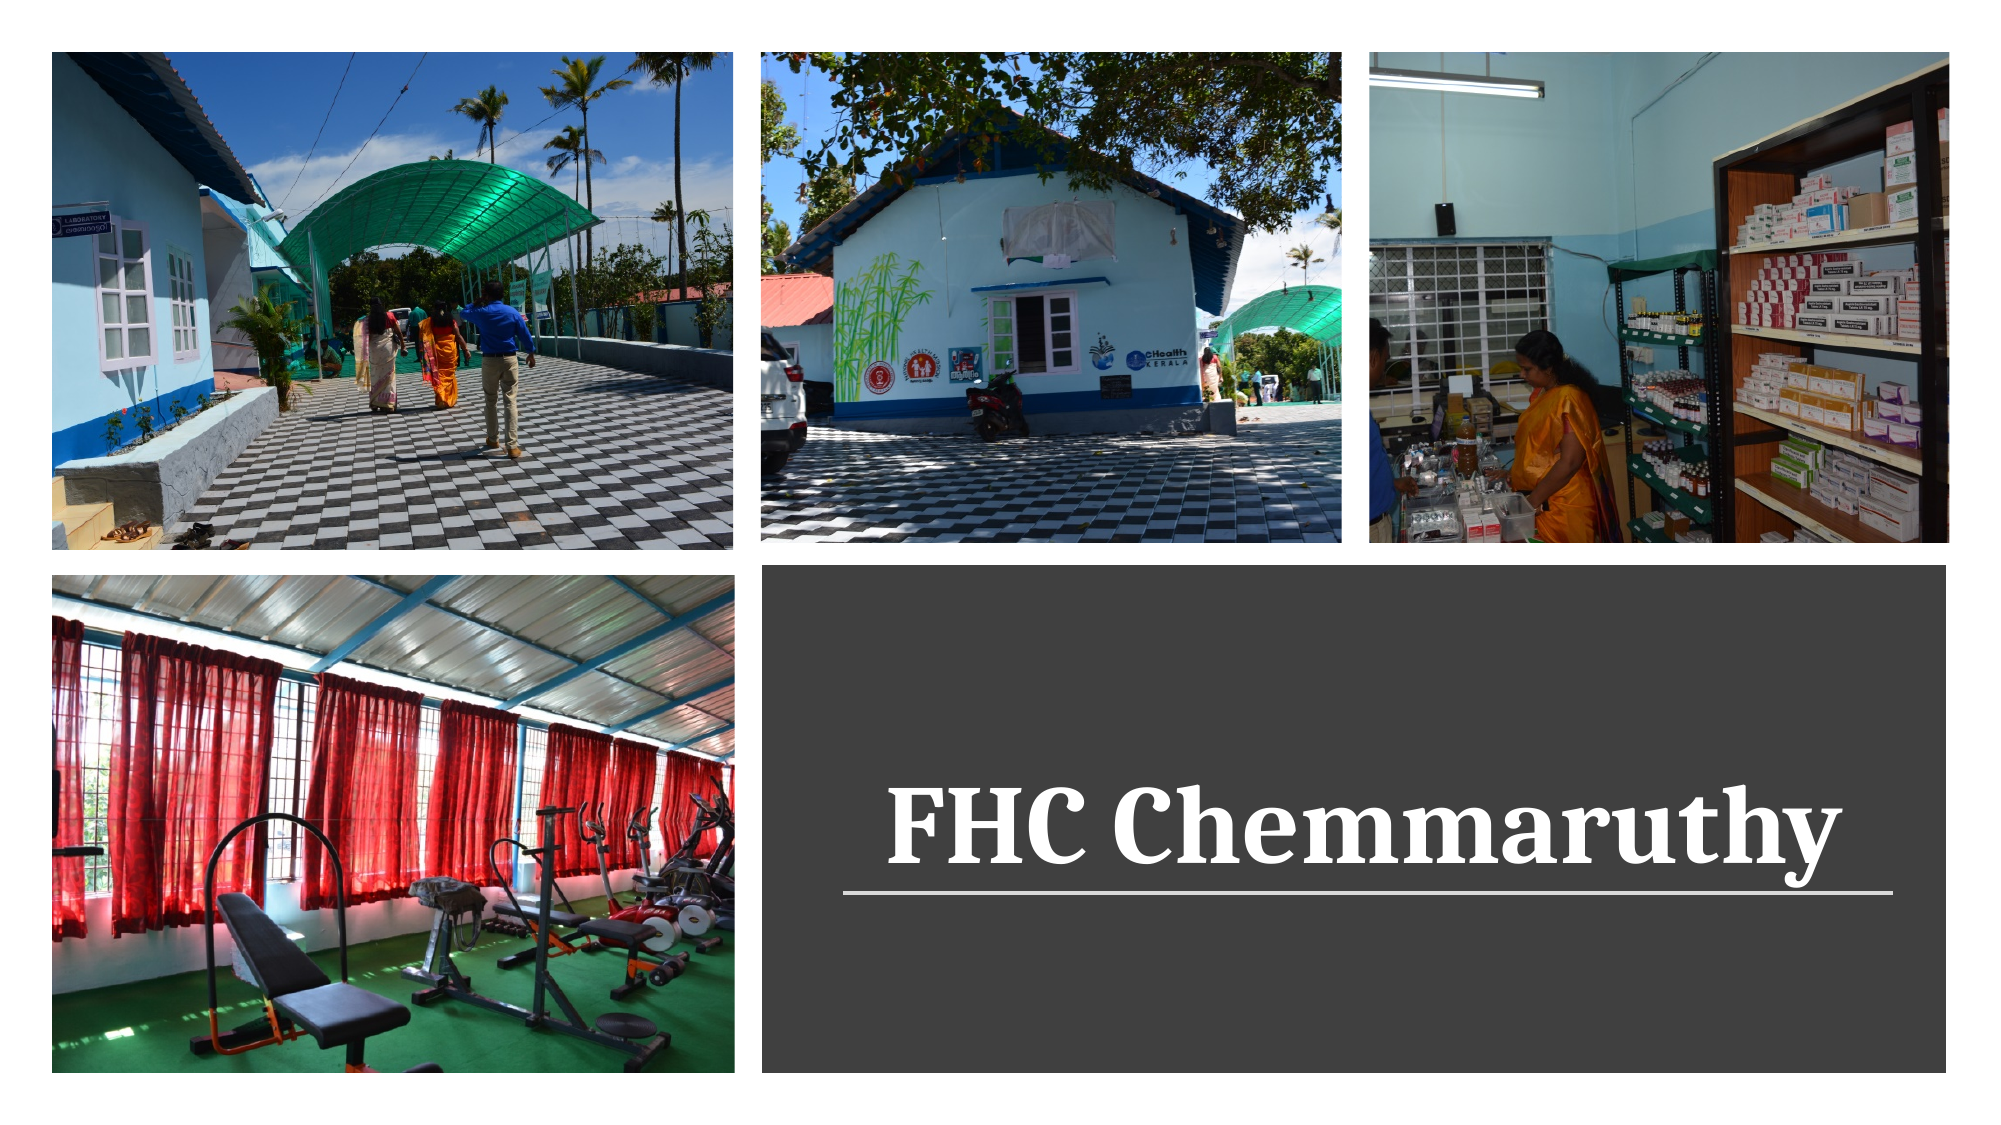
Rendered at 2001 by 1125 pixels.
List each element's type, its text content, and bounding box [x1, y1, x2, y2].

picture [760, 52, 1342, 543]
picture [52, 575, 735, 1073]
picture [51, 52, 734, 550]
picture [1369, 52, 1950, 543]
text_box [771, 575, 1937, 1064]
text_box FHC Chemmaruthy [870, 743, 1883, 892]
